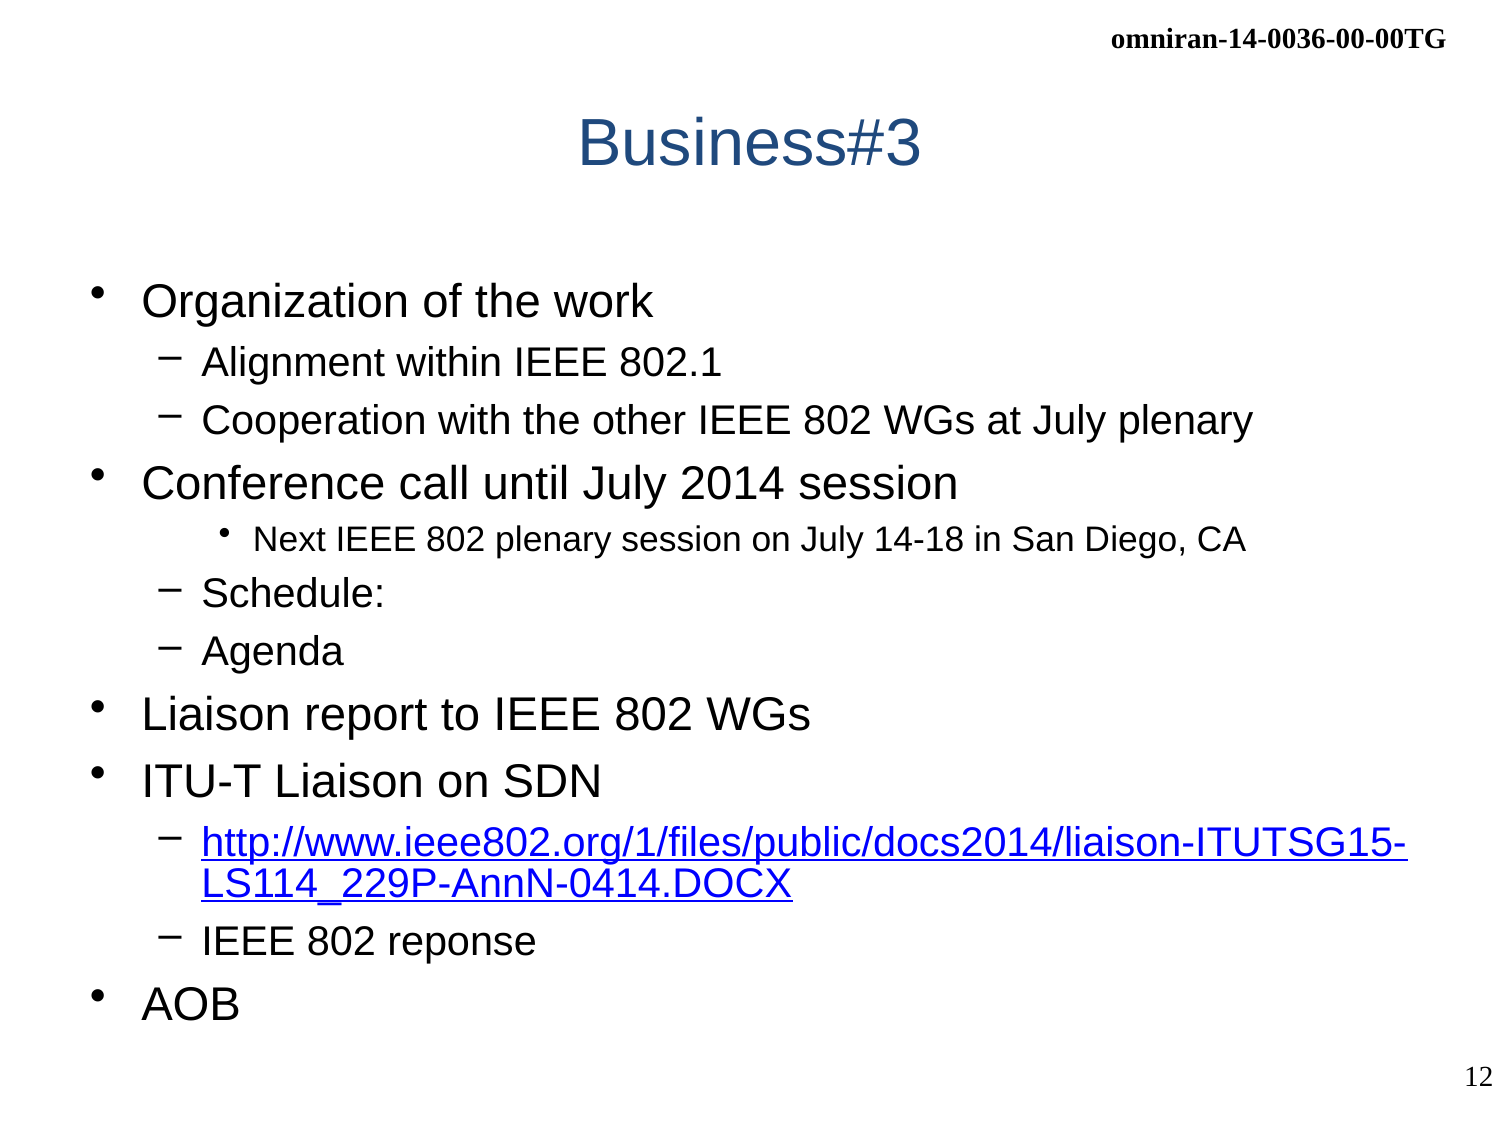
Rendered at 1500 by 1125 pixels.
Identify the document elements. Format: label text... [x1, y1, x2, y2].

title Business#3 [75, 45, 1425, 233]
list Organization of the work Alignment within IEEE 802.1 Cooperation with the other IEEE 802 WGs at July plenary Conference call until July 2014 session Next IEEE 802 plenary session on July 14-18 in San Diego, CA Schedule: Agenda Liaison report to IEEE 802 WGs ITU-T Liaison on SDN http://www.ieee802.org/1/files/public/docs2014/liaison-ITUTSG15-LS114_229P-AnnN-0414.DOCX IEEE 802 reponse AOB [75, 262, 1425, 1005]
